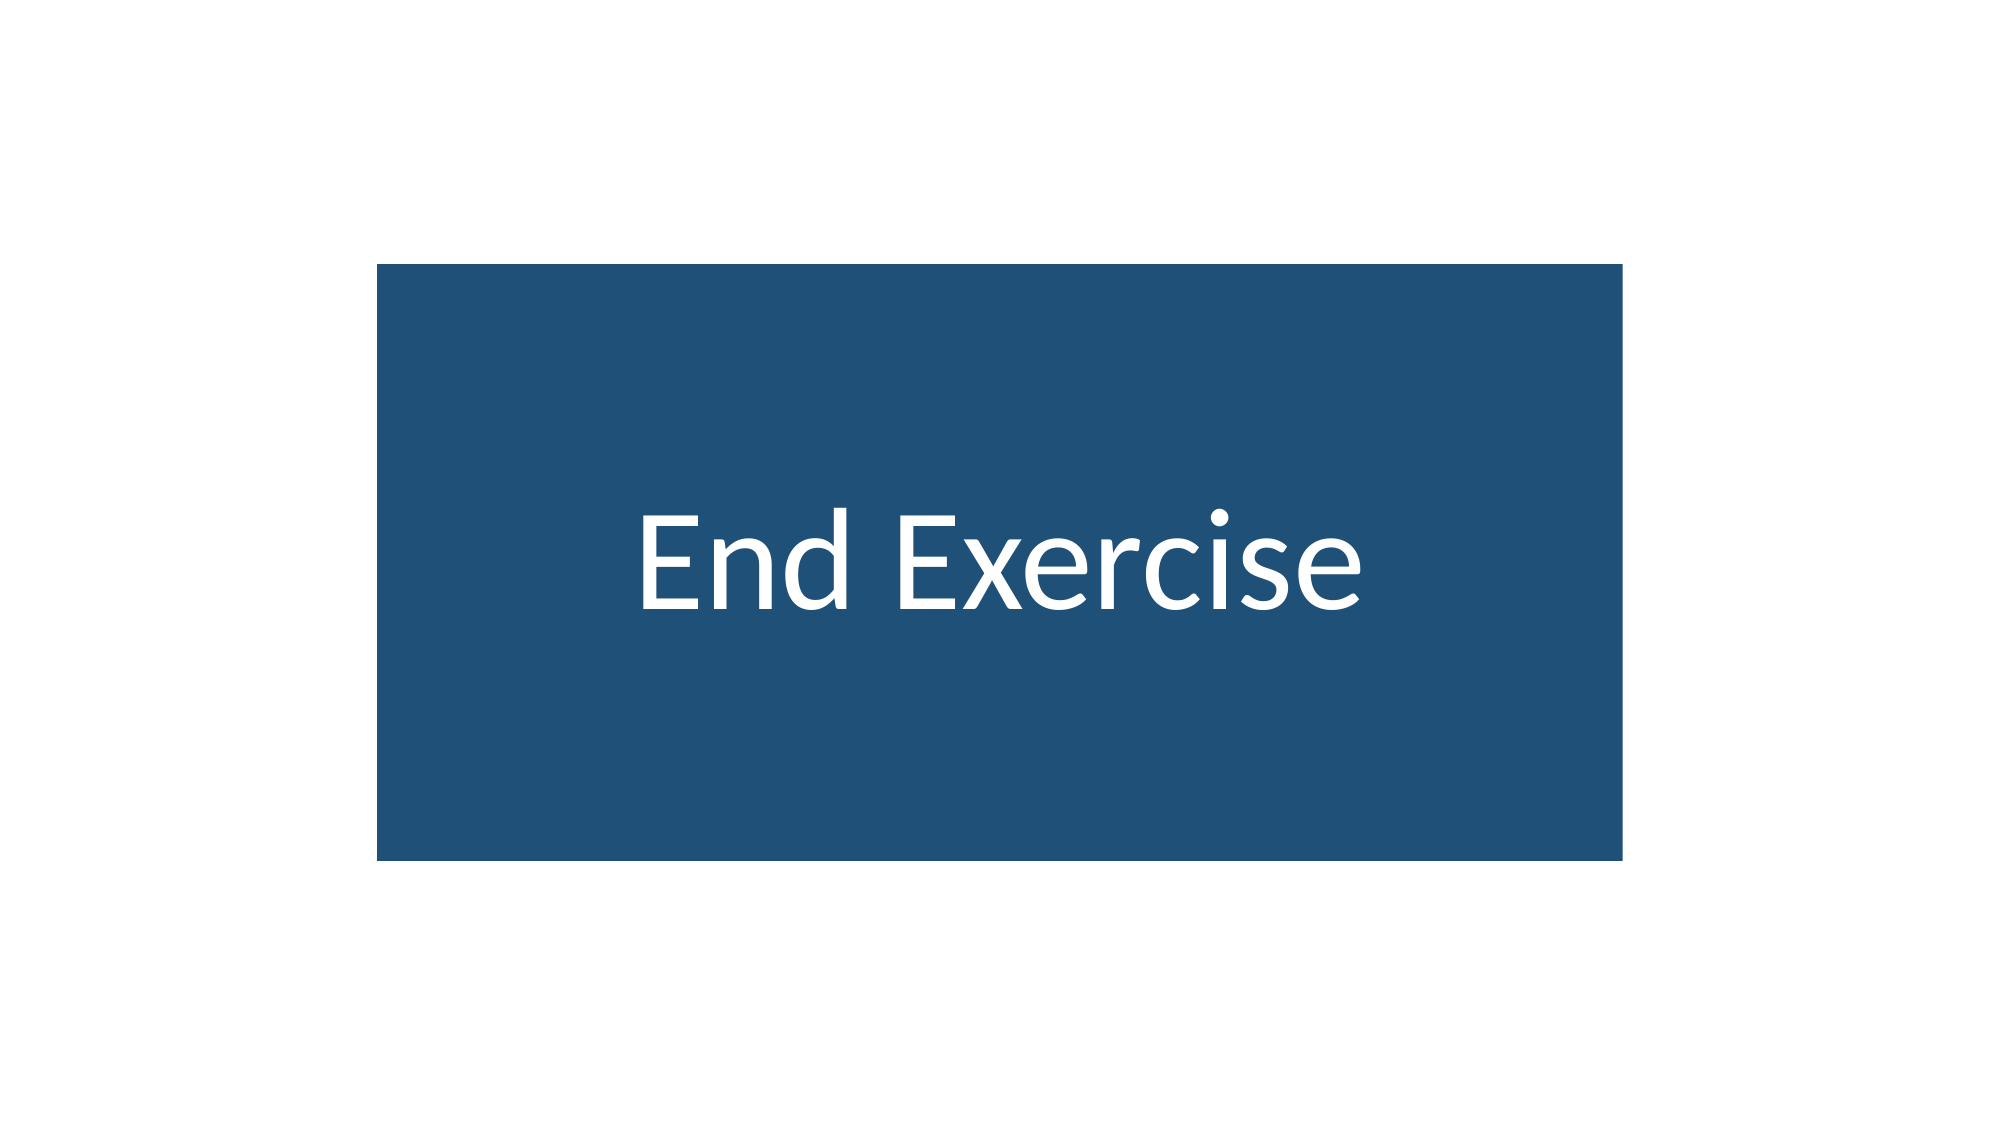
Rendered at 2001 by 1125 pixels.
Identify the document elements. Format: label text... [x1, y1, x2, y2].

title End Exercise [377, 264, 1623, 861]
